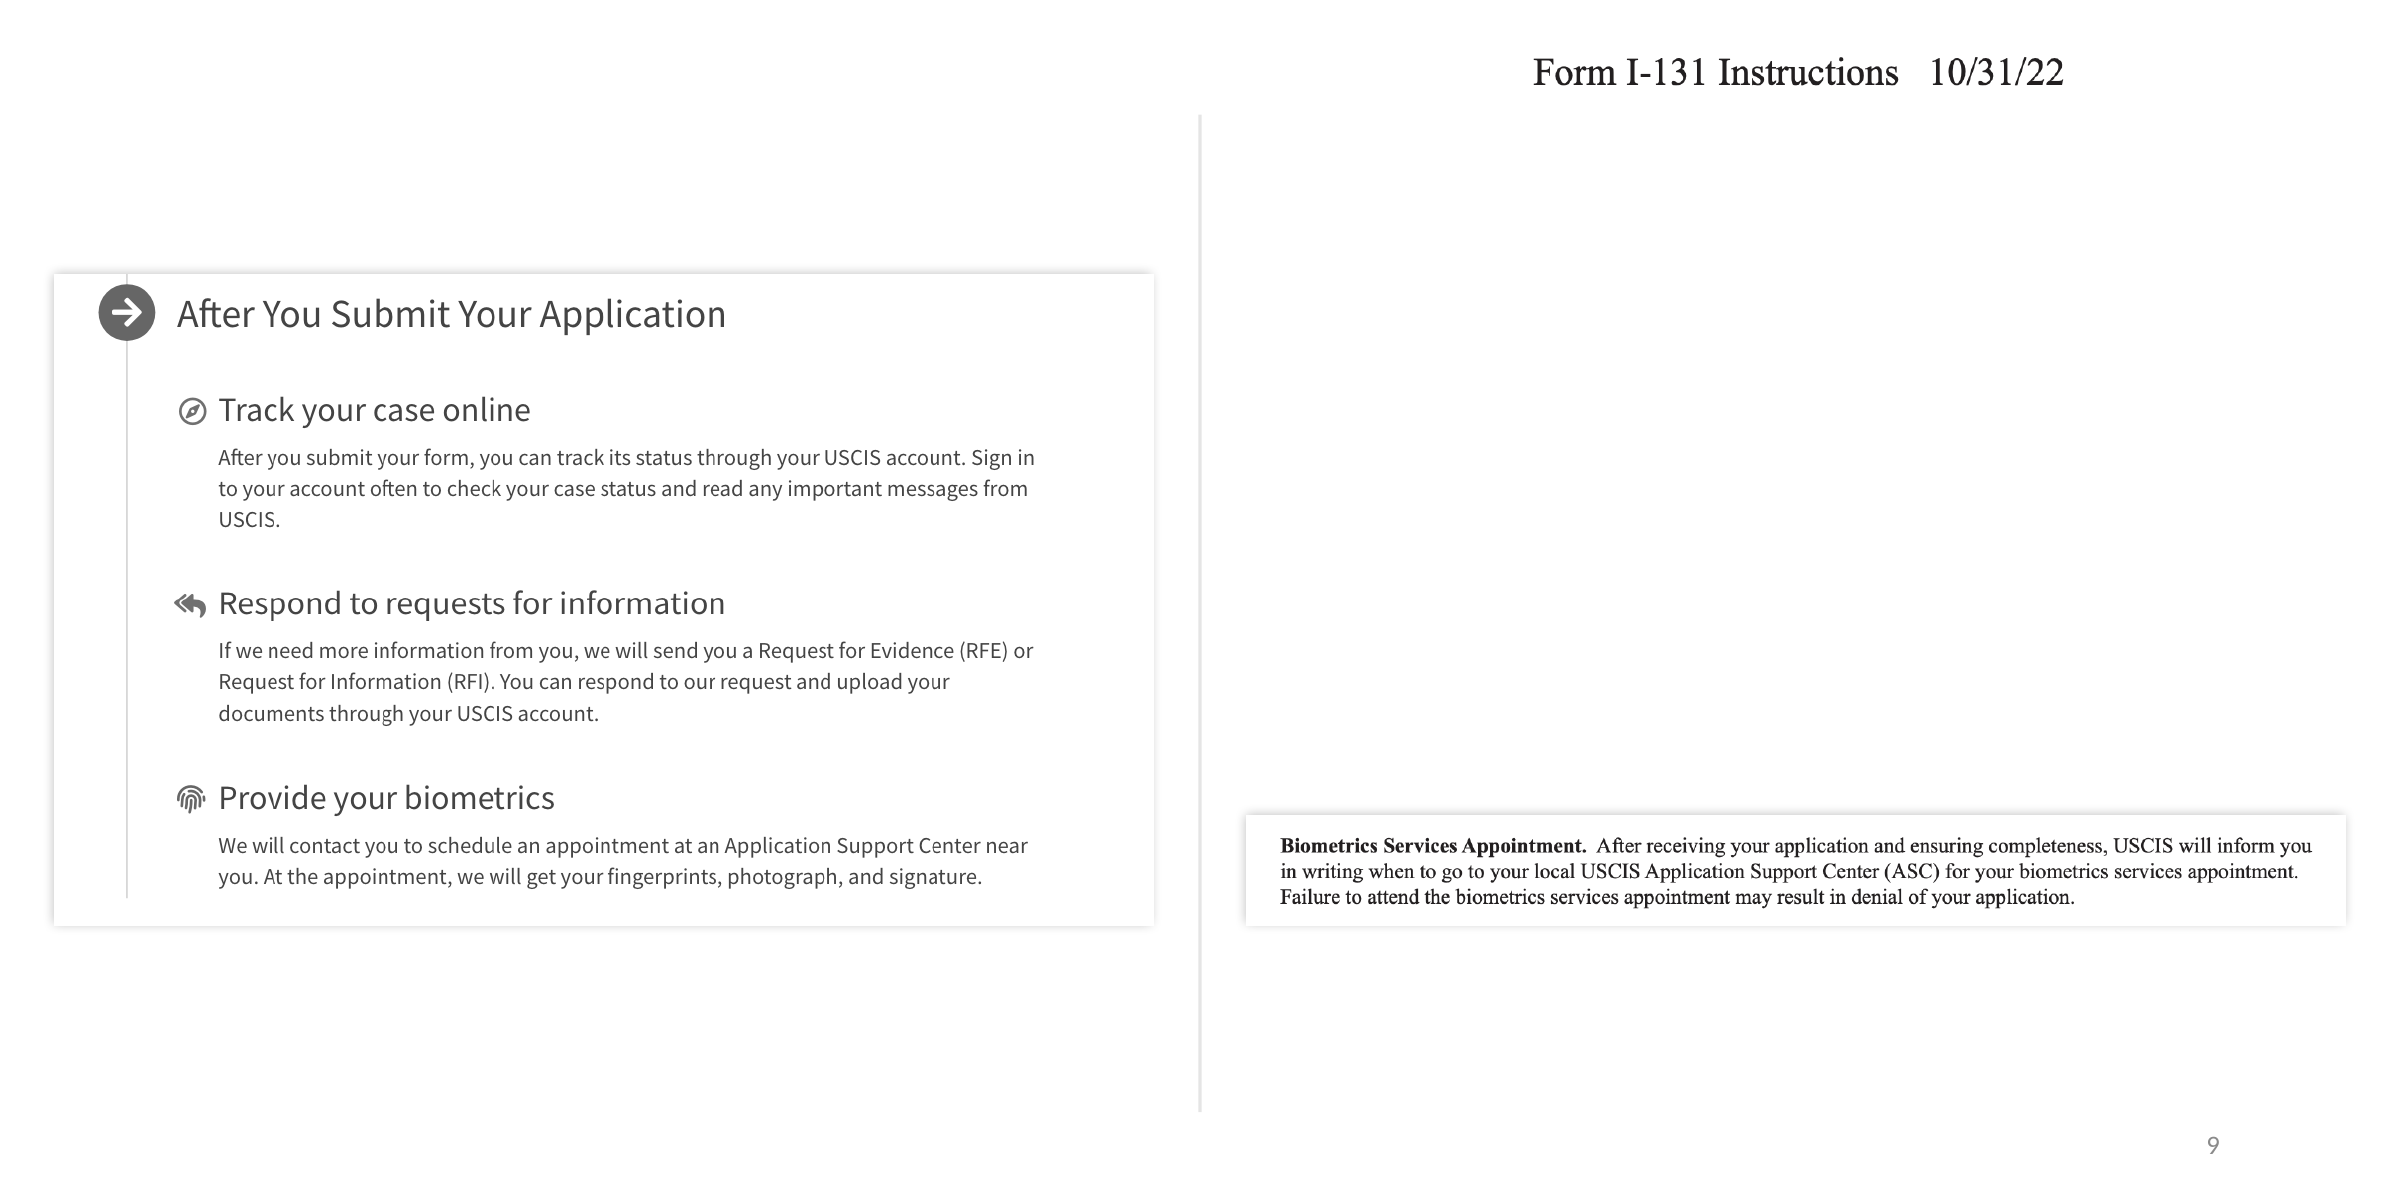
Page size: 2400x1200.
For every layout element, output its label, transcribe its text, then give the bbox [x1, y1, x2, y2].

slide_number 9 [1695, 1112, 2235, 1177]
picture [1518, 31, 2082, 110]
picture [54, 274, 1154, 926]
picture [1246, 815, 2346, 926]
